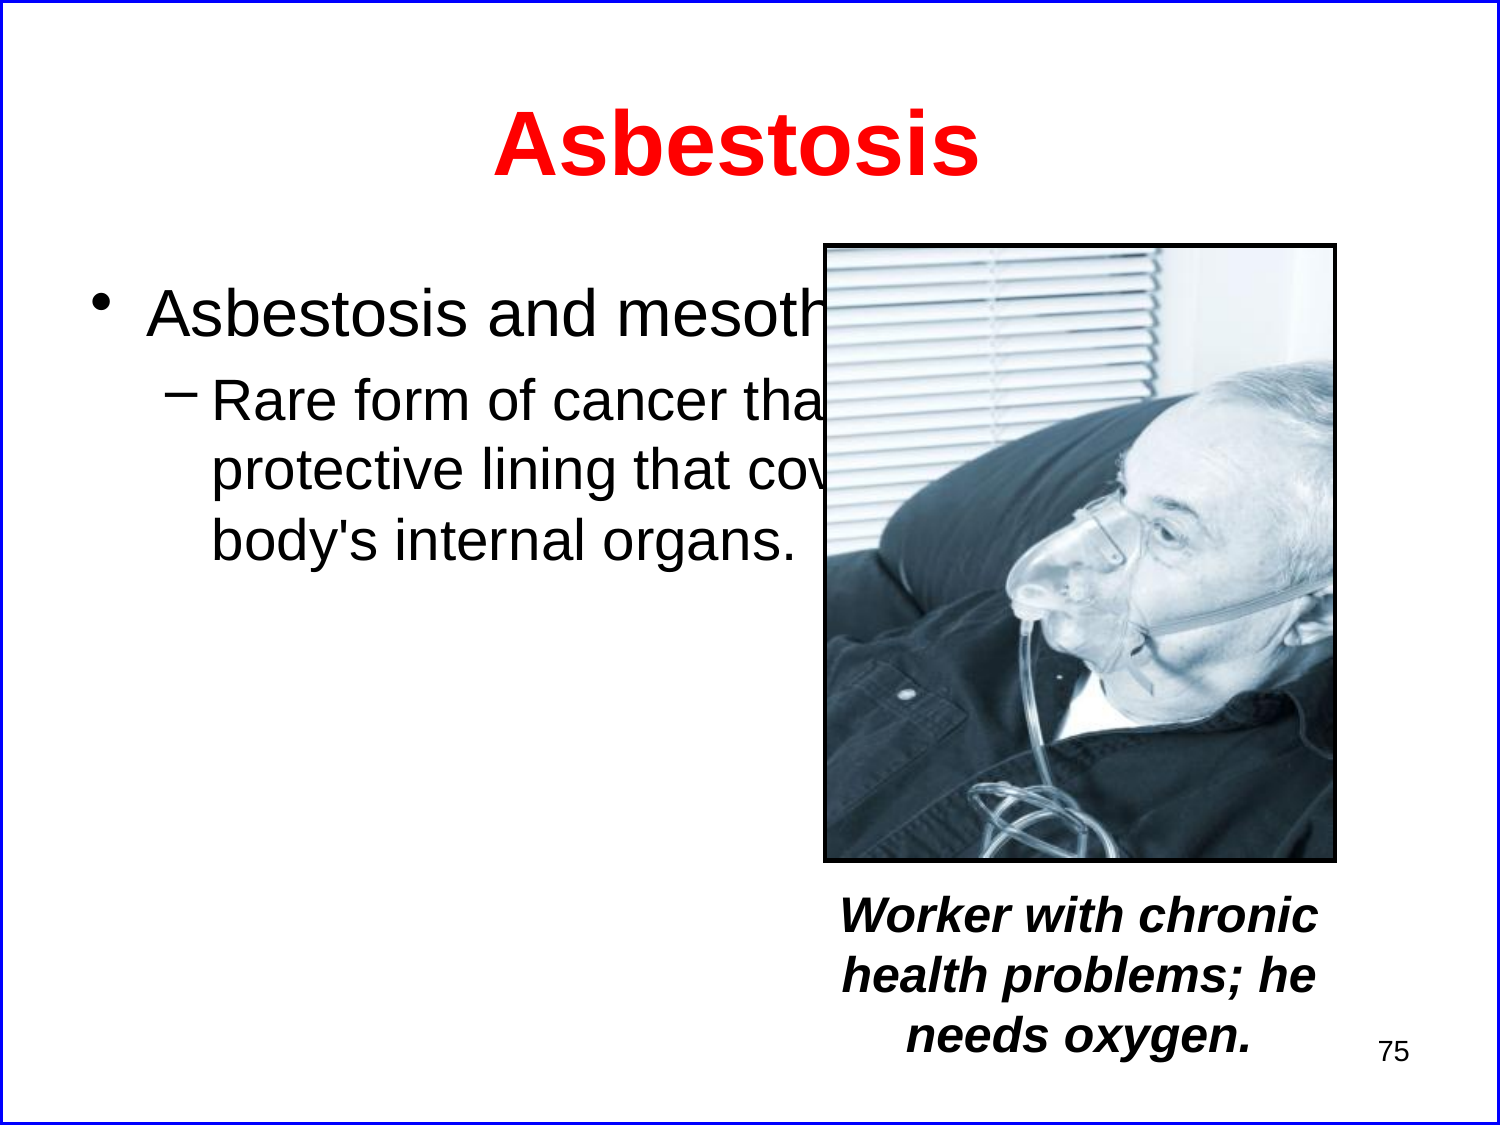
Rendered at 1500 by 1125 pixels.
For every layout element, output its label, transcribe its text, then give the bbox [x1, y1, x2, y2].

list Asbestosis and mesothelioma Rare form of cancer that develops from the protective lining that covers many of the body's internal organs. [75, 262, 1425, 1005]
slide_number 75 [1074, 1024, 1426, 1103]
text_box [796, 247, 1363, 972]
title Asbestosis [75, 45, 1425, 233]
